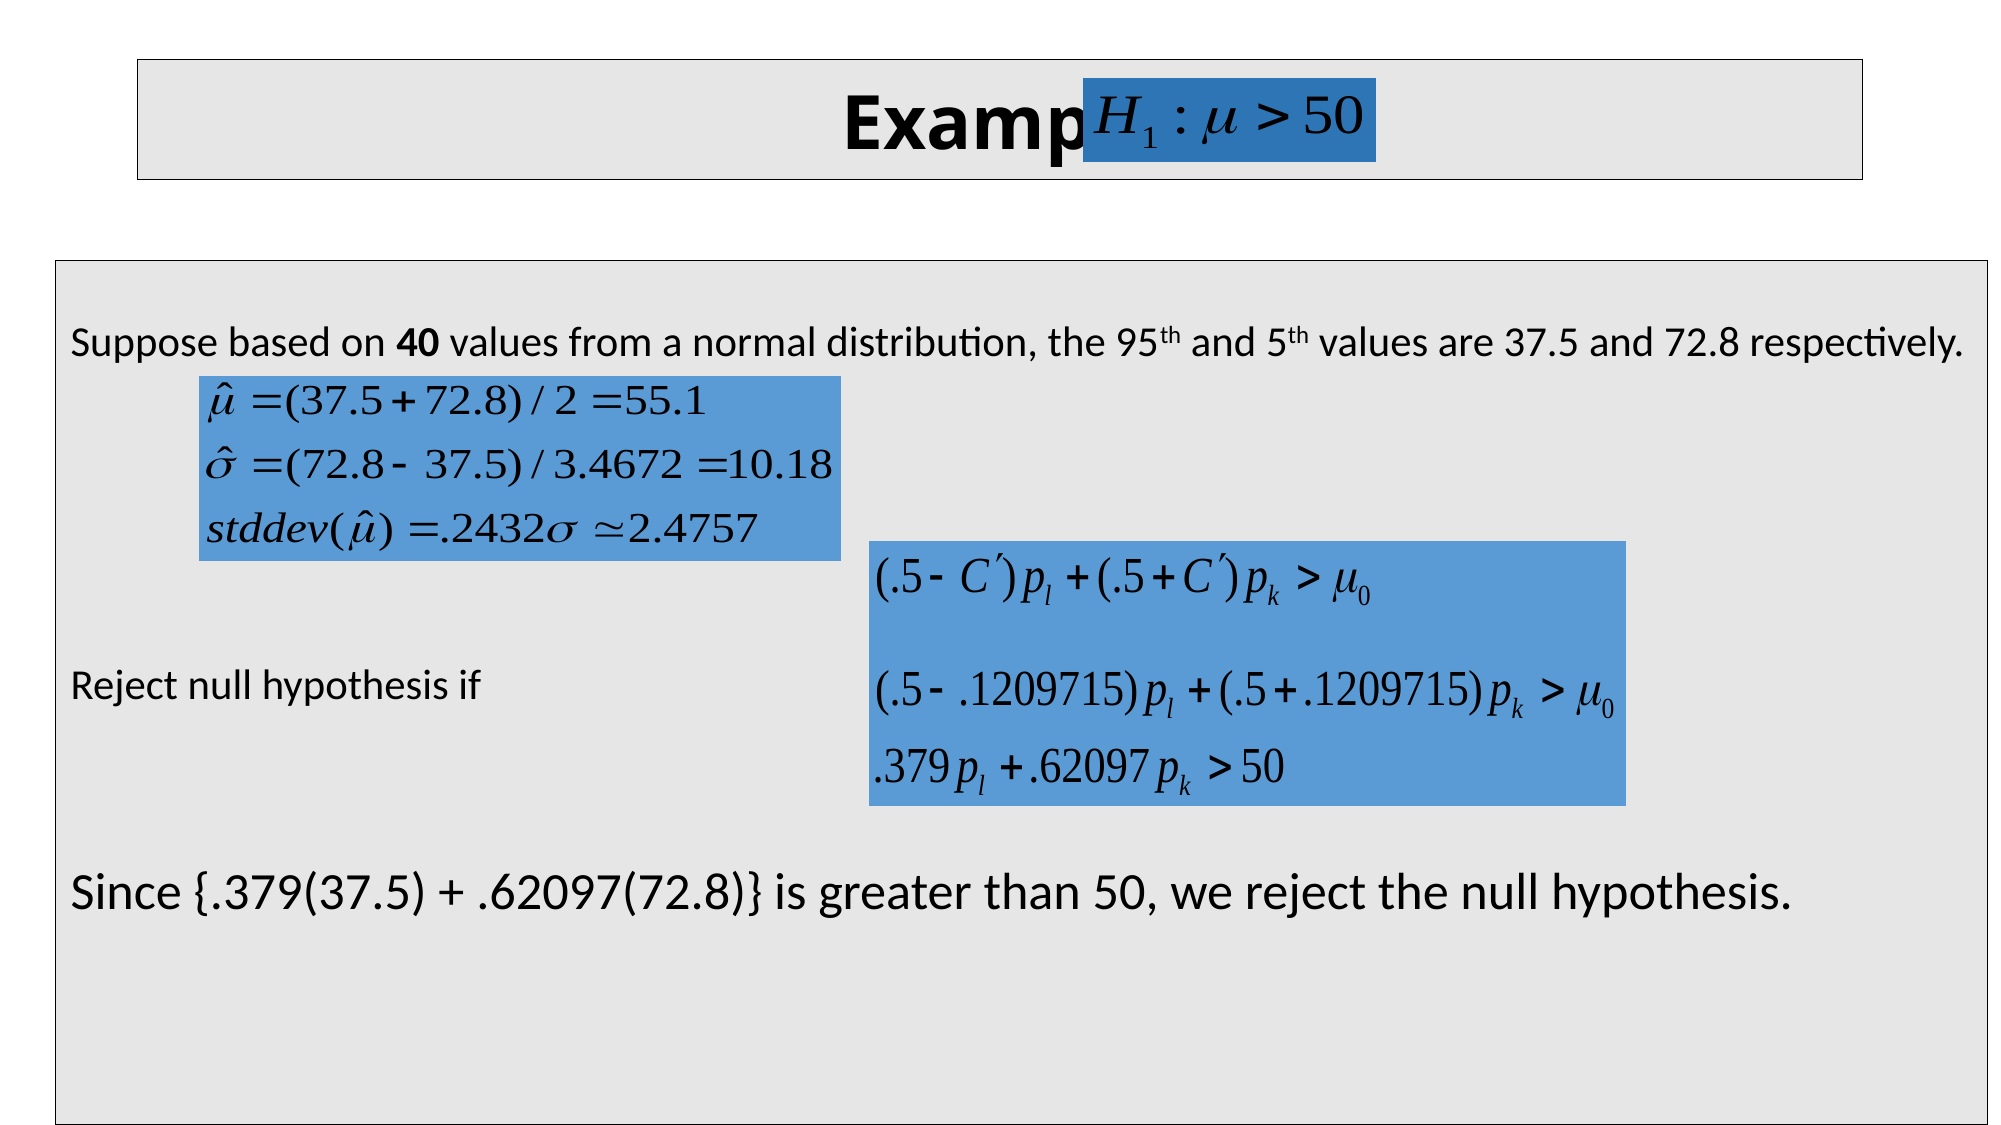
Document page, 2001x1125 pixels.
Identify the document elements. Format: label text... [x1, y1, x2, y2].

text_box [868, 541, 1627, 807]
list Suppose based on 40 values from a normal distribution, the 95th and 5th values are 37.5 and 72.8 respectively. Reject null hypothesis if Since {.379(37.5) + .62097(72.8)} is greater than 50, we reject the null hypothesis. [55, 260, 1988, 1125]
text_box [198, 375, 842, 561]
title Example [137, 59, 1863, 180]
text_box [1083, 78, 1377, 162]
